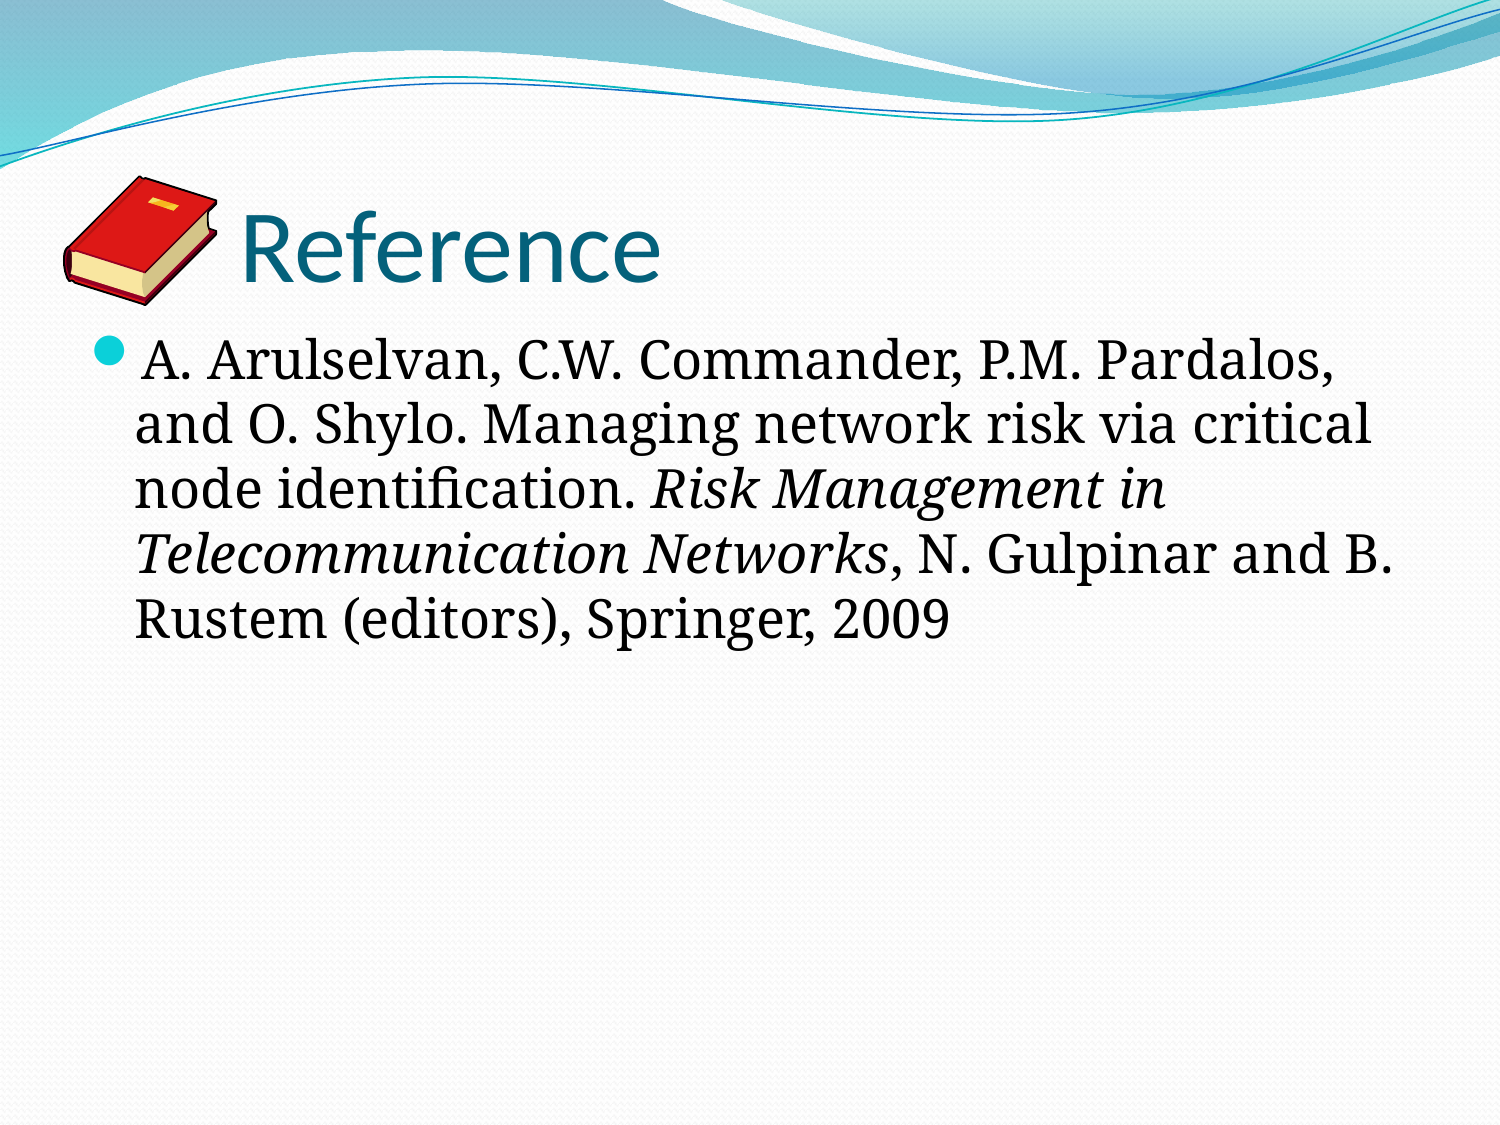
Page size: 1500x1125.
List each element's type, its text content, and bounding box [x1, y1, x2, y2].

title Reference [74, 115, 1426, 304]
picture [62, 174, 218, 307]
list A. Arulselvan, C.W. Commander, P.M. Pardalos, and O. Shylo. Managing network risk via critical node identification. Risk Management in Telecommunication Networks, N. Gulpinar and B. Rustem (editors), Springer, 2009 [74, 317, 1426, 1038]
